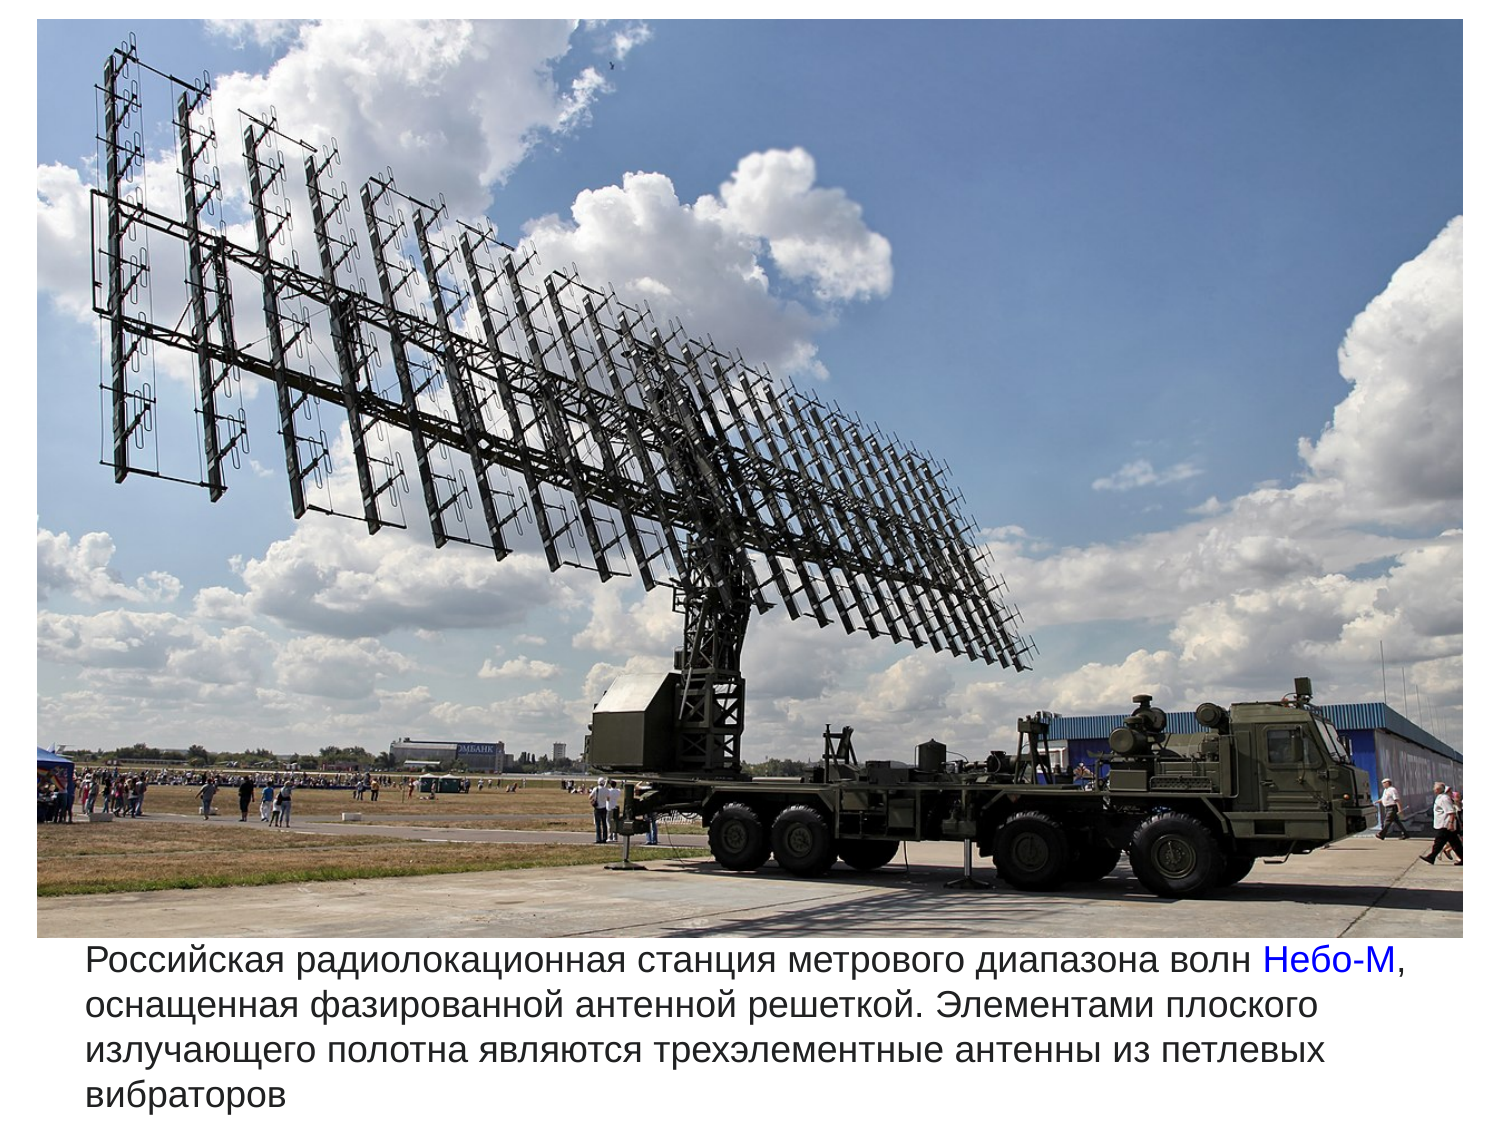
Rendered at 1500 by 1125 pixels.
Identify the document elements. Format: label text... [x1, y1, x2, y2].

text_box Российская радиолокационная станция метрового диапазона волн Небо-М, оснащенная фазированной антенной решеткой. Элементами плоского излучающего полотна являются трехэлементные антенны из петлевых вибраторов [69, 928, 1500, 1123]
picture [37, 18, 1463, 938]
